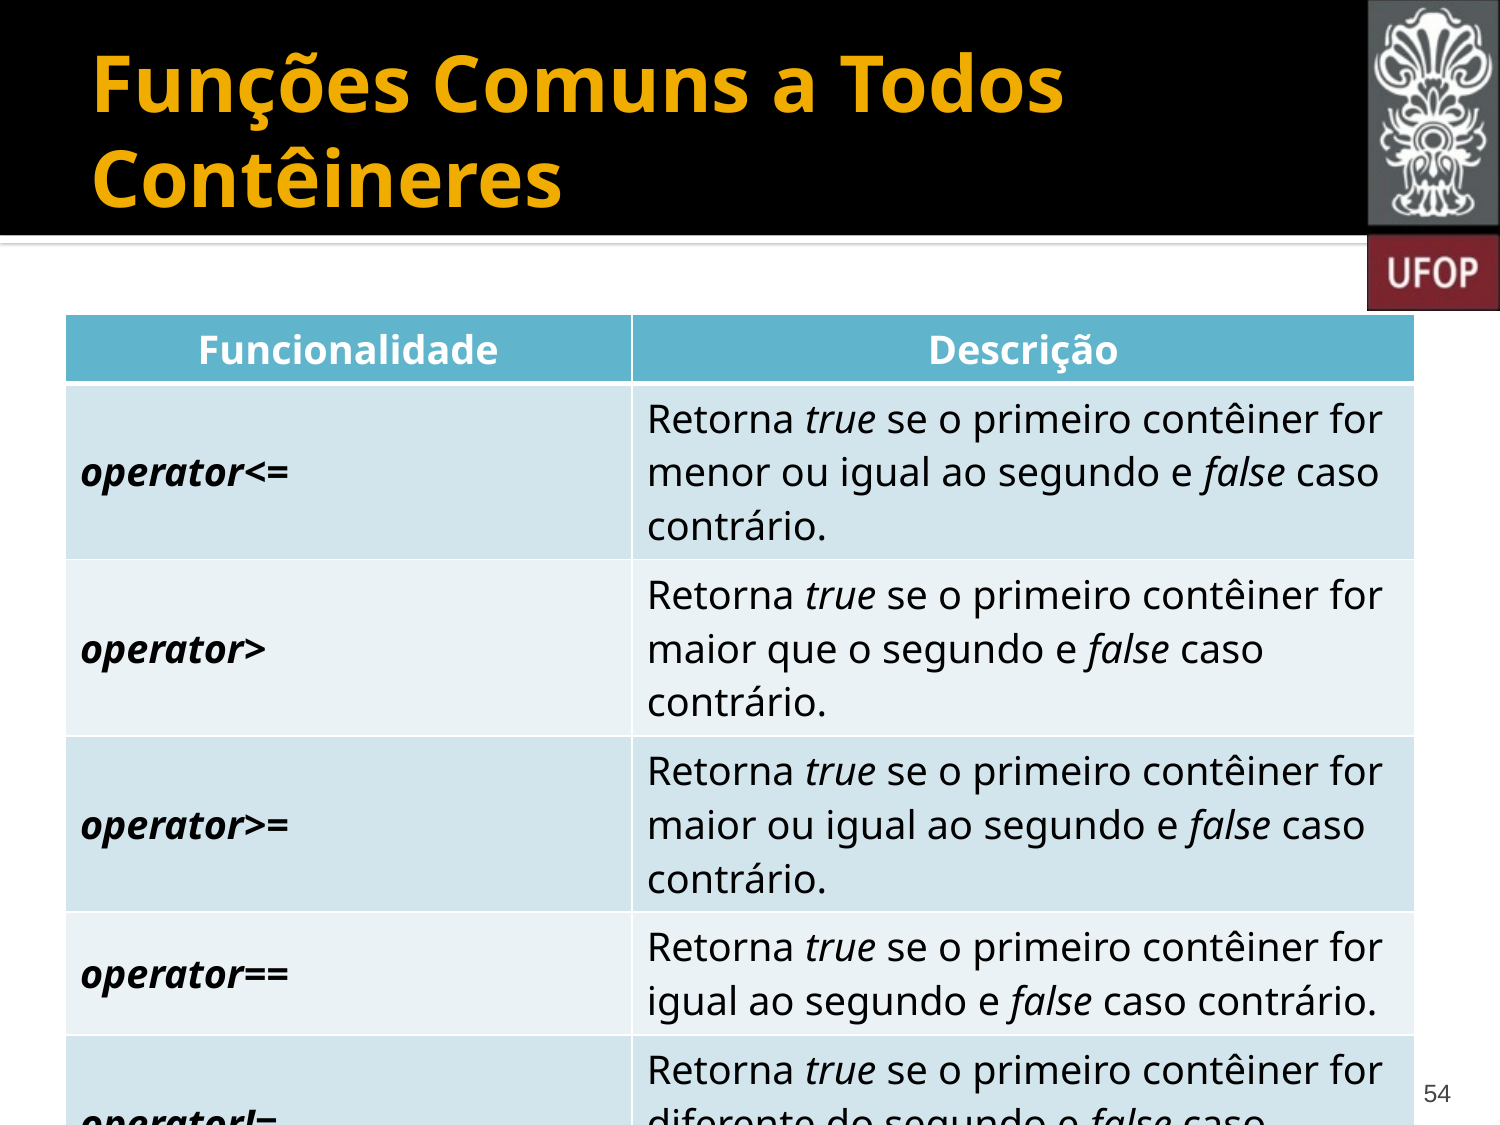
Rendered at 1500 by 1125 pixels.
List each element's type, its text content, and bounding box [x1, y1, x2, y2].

table_cell operator!= [66, 1036, 631, 1125]
table_cell operator> [66, 560, 631, 735]
table_header Descrição [633, 315, 1414, 381]
table_header Funcionalidade [66, 315, 631, 381]
table_cell Retorna true se o primeiro contêiner for maior ou igual ao segundo e false caso contrário. [633, 737, 1414, 911]
picture [1367, 0, 1500, 311]
table_cell operator== [66, 913, 631, 1034]
table_cell operator<= [66, 386, 631, 559]
table_cell Retorna true se o primeiro contêiner for menor ou igual ao segundo e false caso contrário. [633, 386, 1414, 559]
table_cell Retorna true se o primeiro contêiner for maior que o segundo e false caso contrário. [633, 560, 1414, 735]
table_cell Retorna true se o primeiro contêiner for igual ao segundo e false caso contrário. [633, 913, 1414, 1034]
table_cell operator>= [66, 737, 631, 911]
slide_number 54 [1345, 1062, 1467, 1108]
table_cell Retorna true se o primeiro contêiner for diferente do segundo e false caso contrário. [633, 1036, 1414, 1125]
title Funções Comuns a Todos Contêineres [75, 25, 1370, 231]
